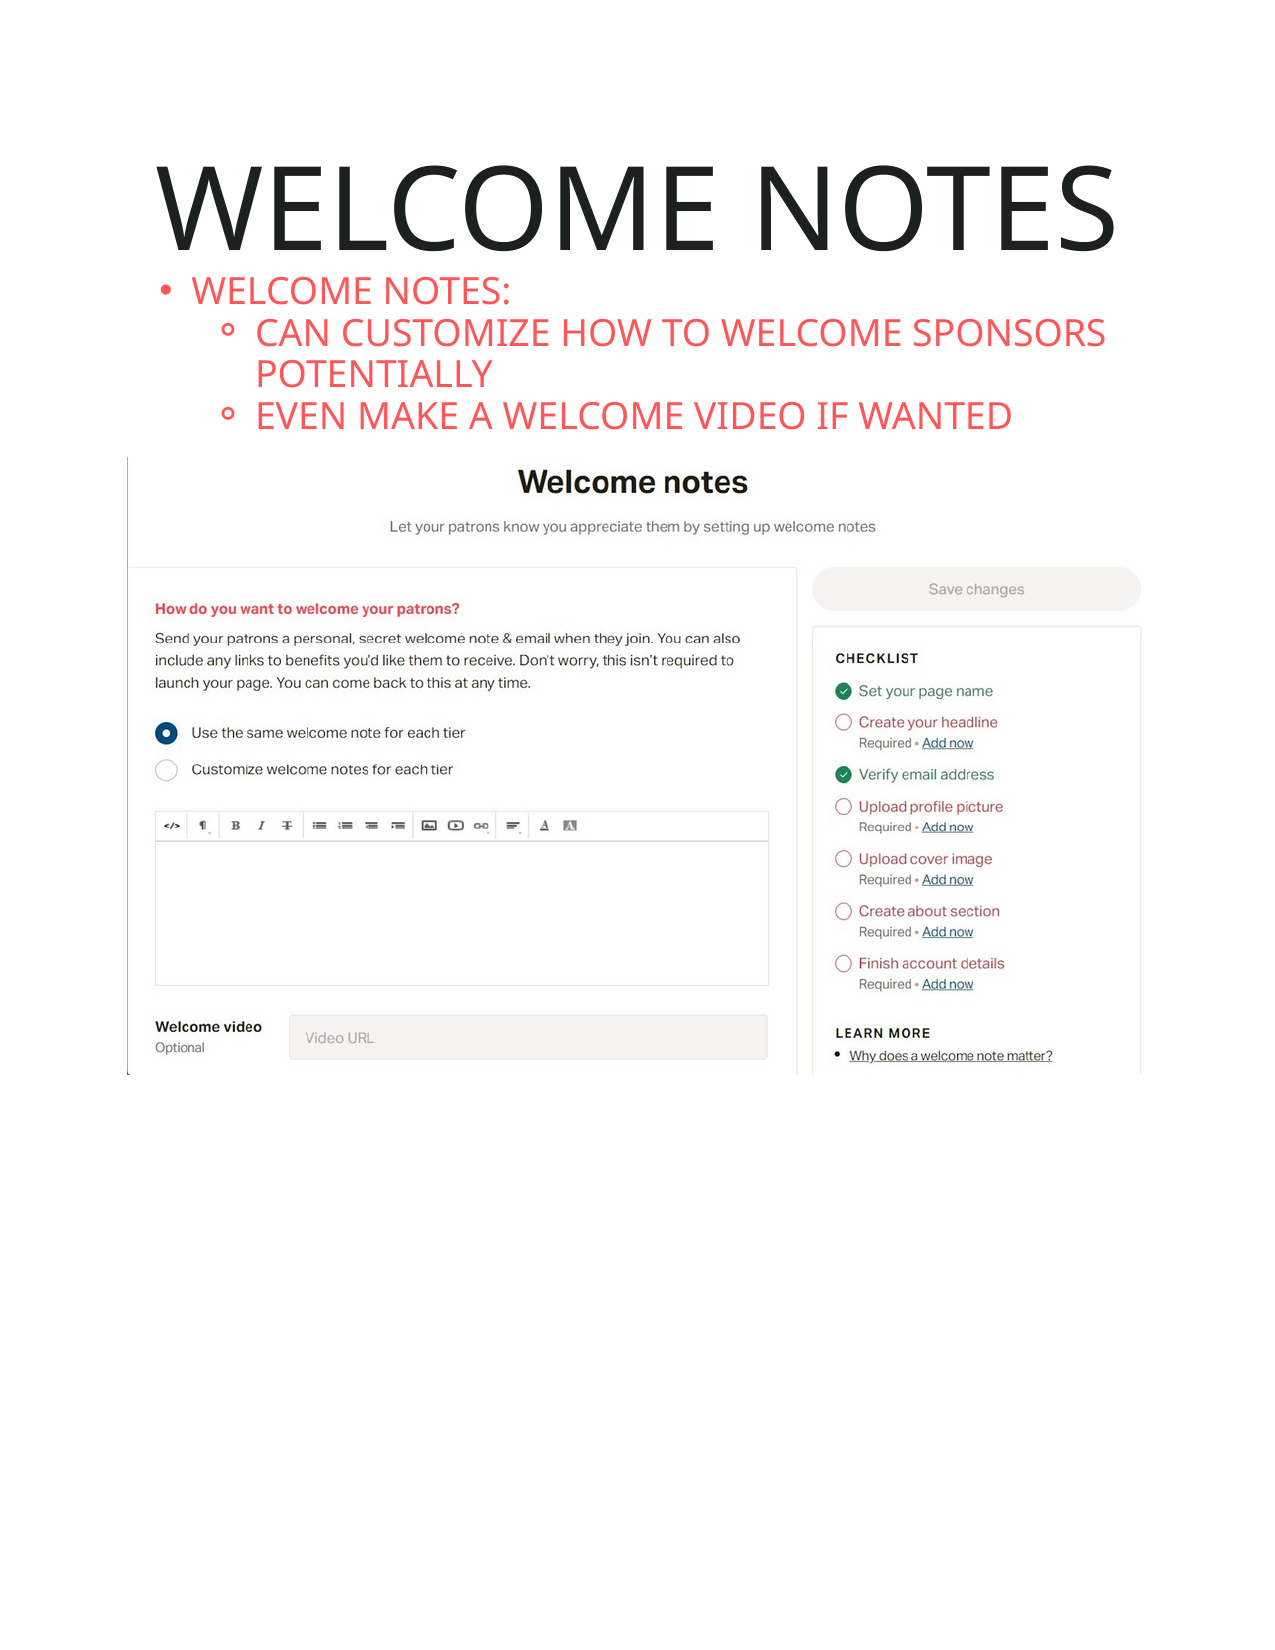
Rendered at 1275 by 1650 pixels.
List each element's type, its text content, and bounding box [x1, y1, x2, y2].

picture [127, 457, 1148, 1075]
text_box WELCOME NOTES [84, 110, 1190, 274]
text_box WELCOME NOTES: CAN CUSTOMIZE HOW TO WELCOME SPONSORS POTENTIALLY EVEN MAKE A WELCOME VIDEO IF WANTED [127, 270, 1148, 437]
